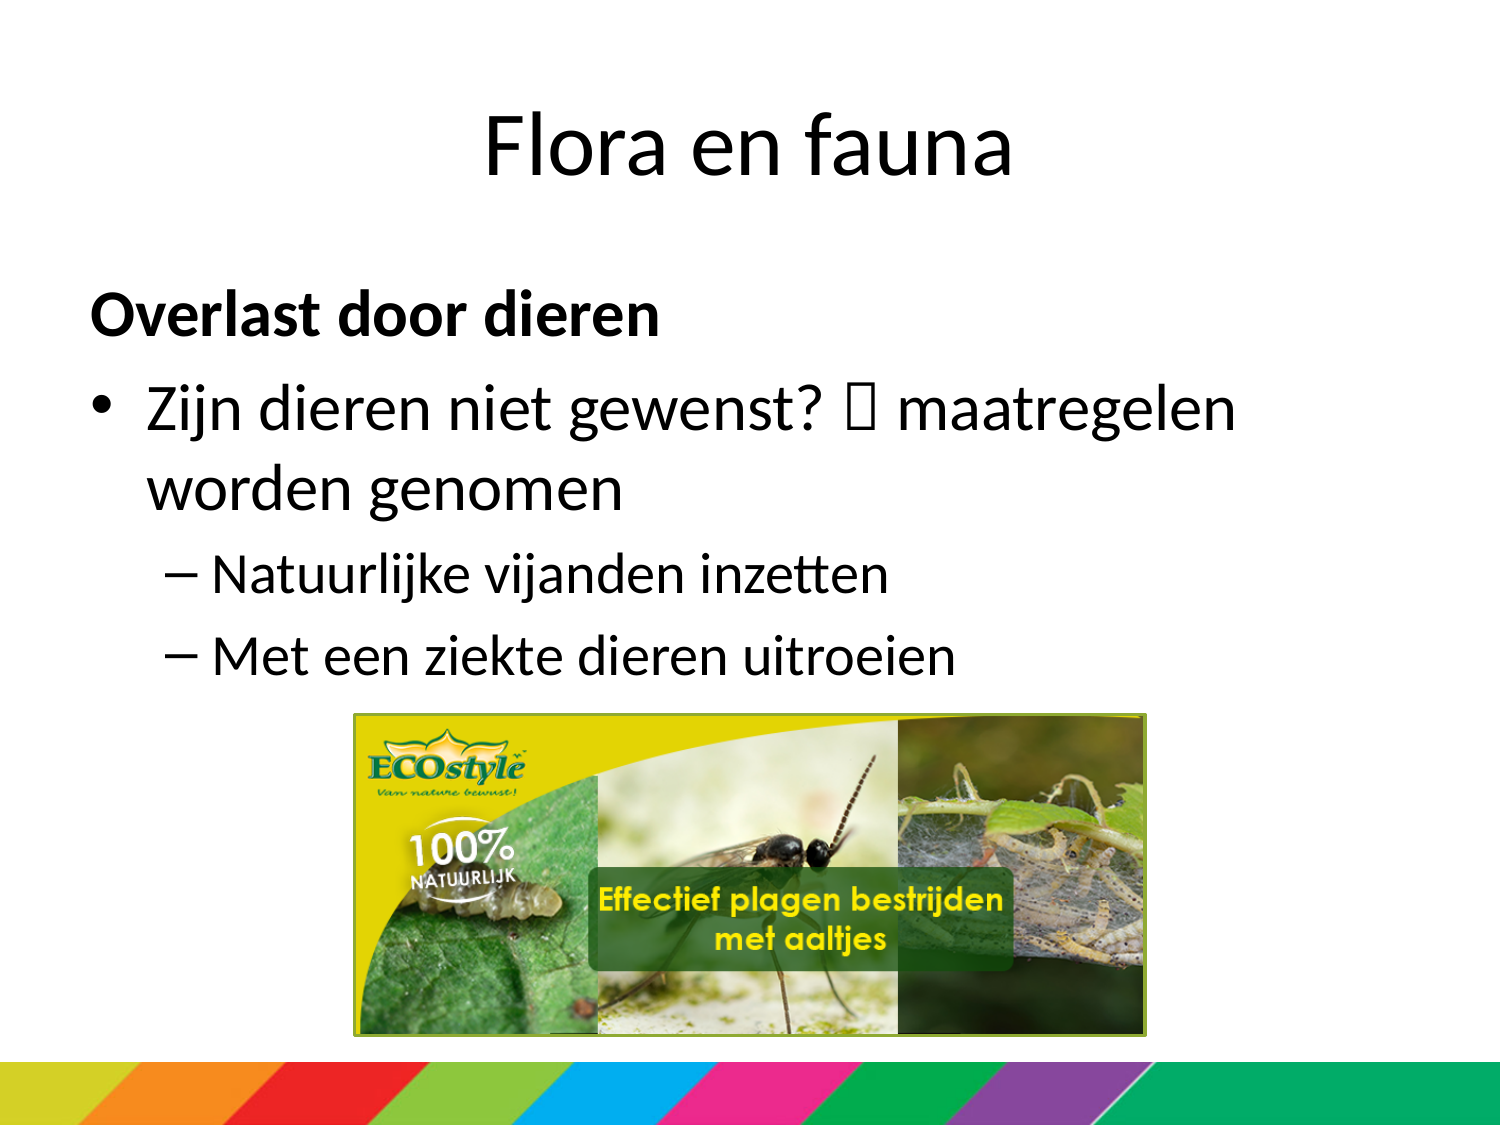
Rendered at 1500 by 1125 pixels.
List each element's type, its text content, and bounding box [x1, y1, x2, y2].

title Flora en fauna [75, 45, 1425, 233]
list Overlast door dieren Zijn dieren niet gewenst?  maatregelen worden genomen Natuurlijke vijanden inzetten Met een ziekte dieren uitroeien [75, 262, 1425, 1005]
picture [656, 1062, 1500, 1125]
picture [0, 1062, 574, 1125]
picture [355, 715, 1144, 1034]
